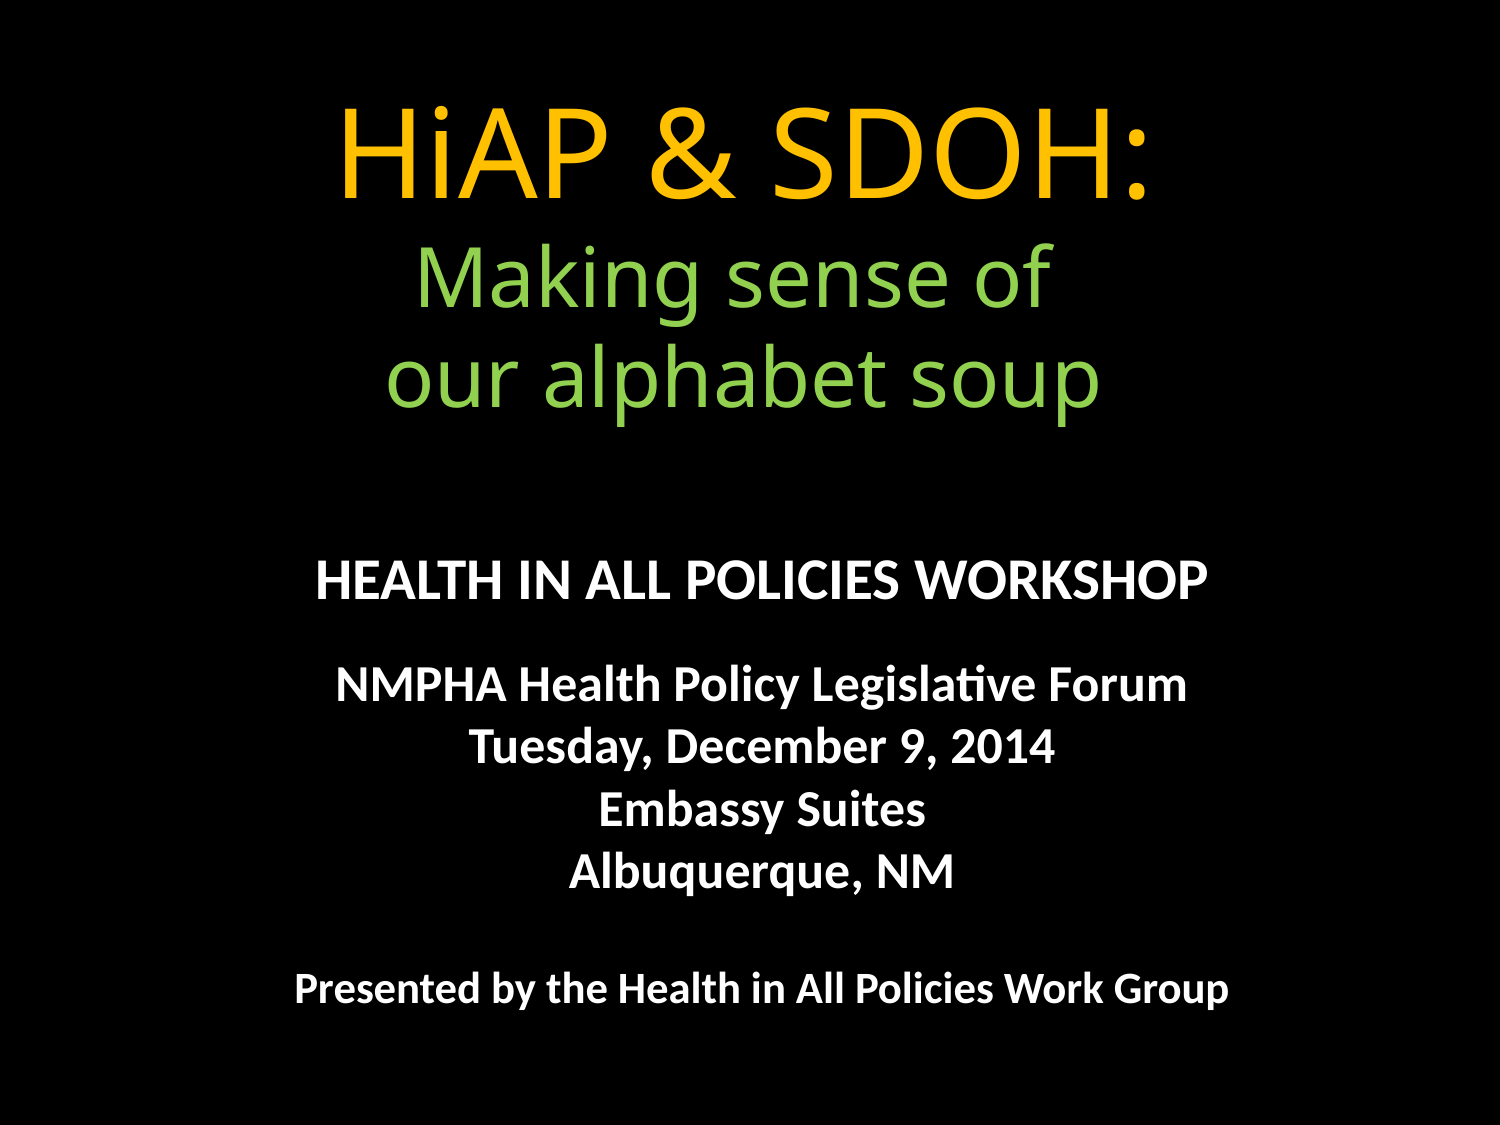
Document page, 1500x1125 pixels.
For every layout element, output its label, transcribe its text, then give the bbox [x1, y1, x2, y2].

subtitle HEALTH IN ALL POLICIES WORKSHOP NMPHA Health Policy Legislative Forum Tuesday, December 9, 2014 Embassy Suites Albuquerque, NM Presented by the Health in All Policies Work Group [62, 474, 1463, 1125]
title HiAP & SDOH: Making sense of our alphabet soup [37, 62, 1450, 525]
